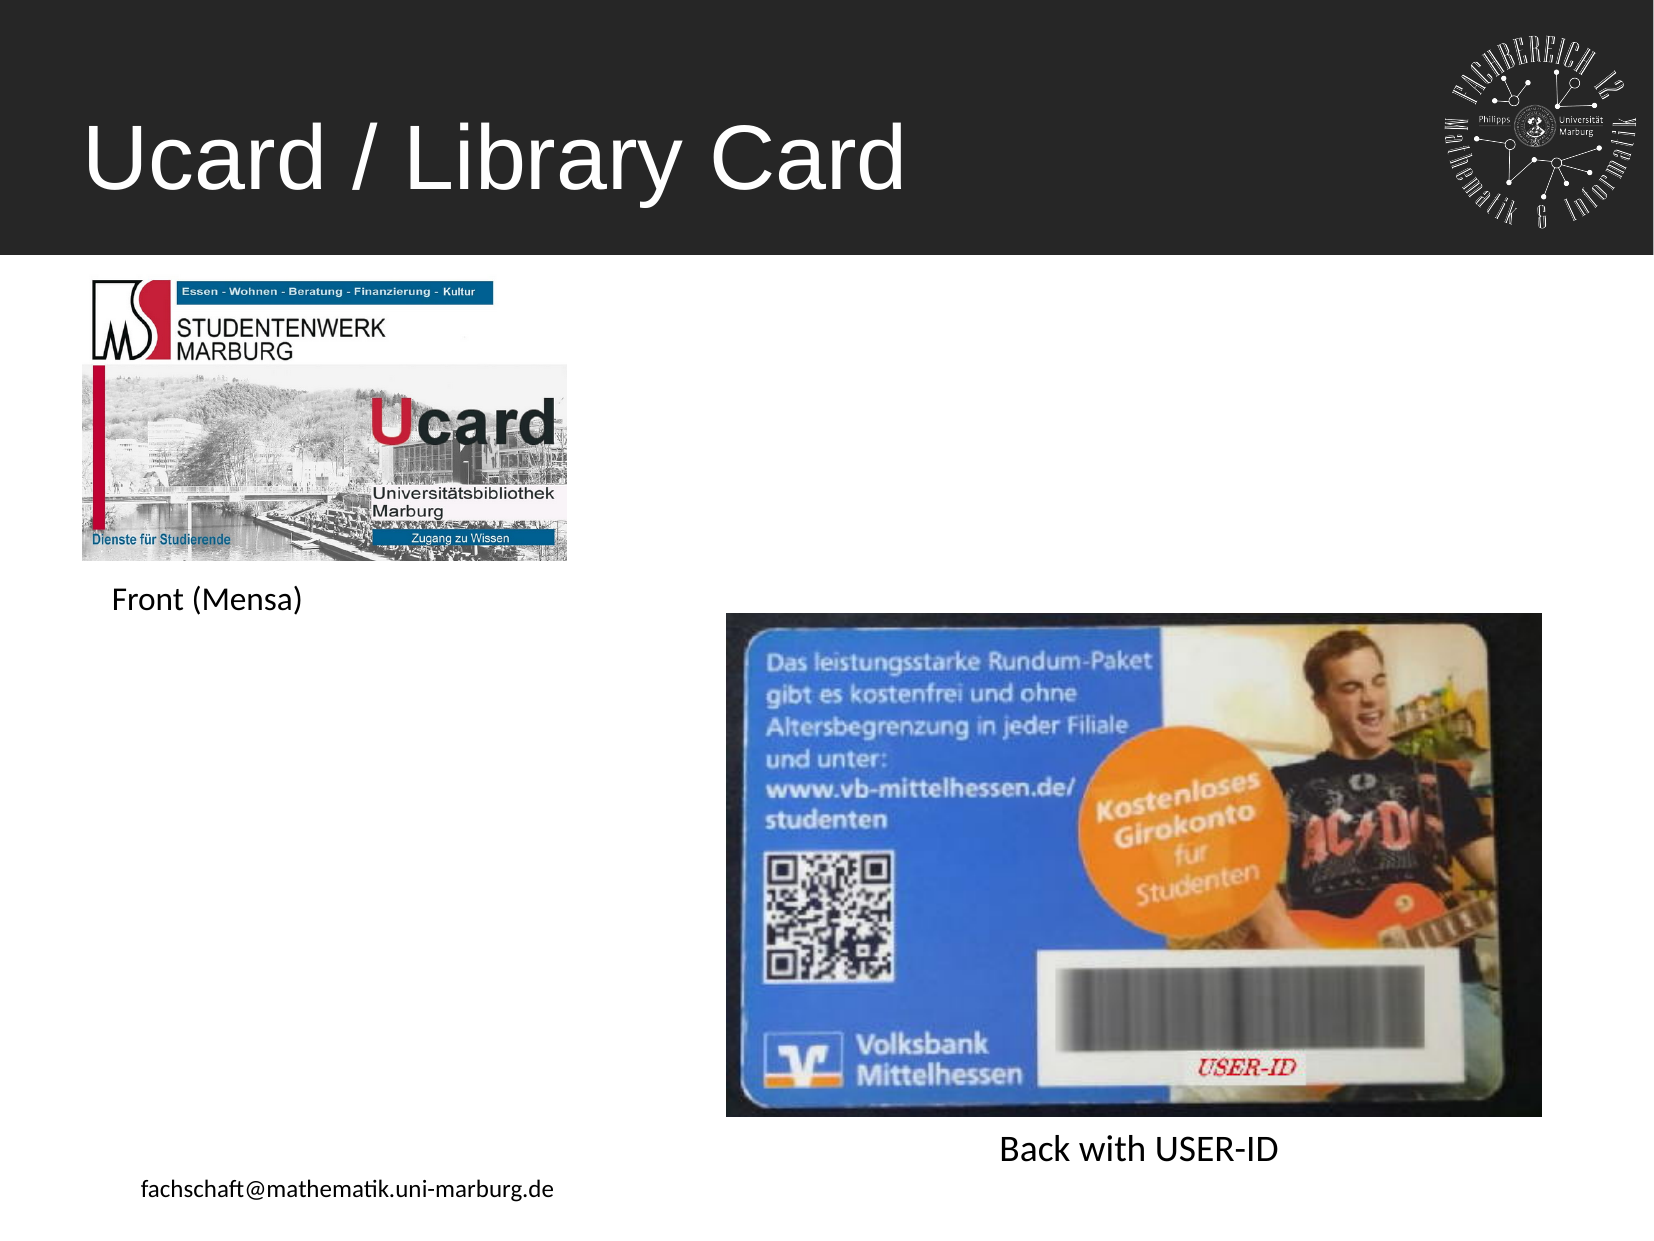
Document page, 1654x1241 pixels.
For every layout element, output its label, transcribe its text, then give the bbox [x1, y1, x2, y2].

text_box [0, 0, 1654, 256]
title Ucard / Library Card [82, 49, 1571, 257]
picture [82, 267, 567, 561]
picture [1444, 23, 1636, 231]
picture [726, 613, 1542, 1117]
text_box Front (Mensa) [97, 569, 552, 625]
text_box fachschaft@mathematik.uni-marburg.de [126, 1165, 674, 1210]
text_box Back with USER-ID [984, 1117, 1294, 1176]
